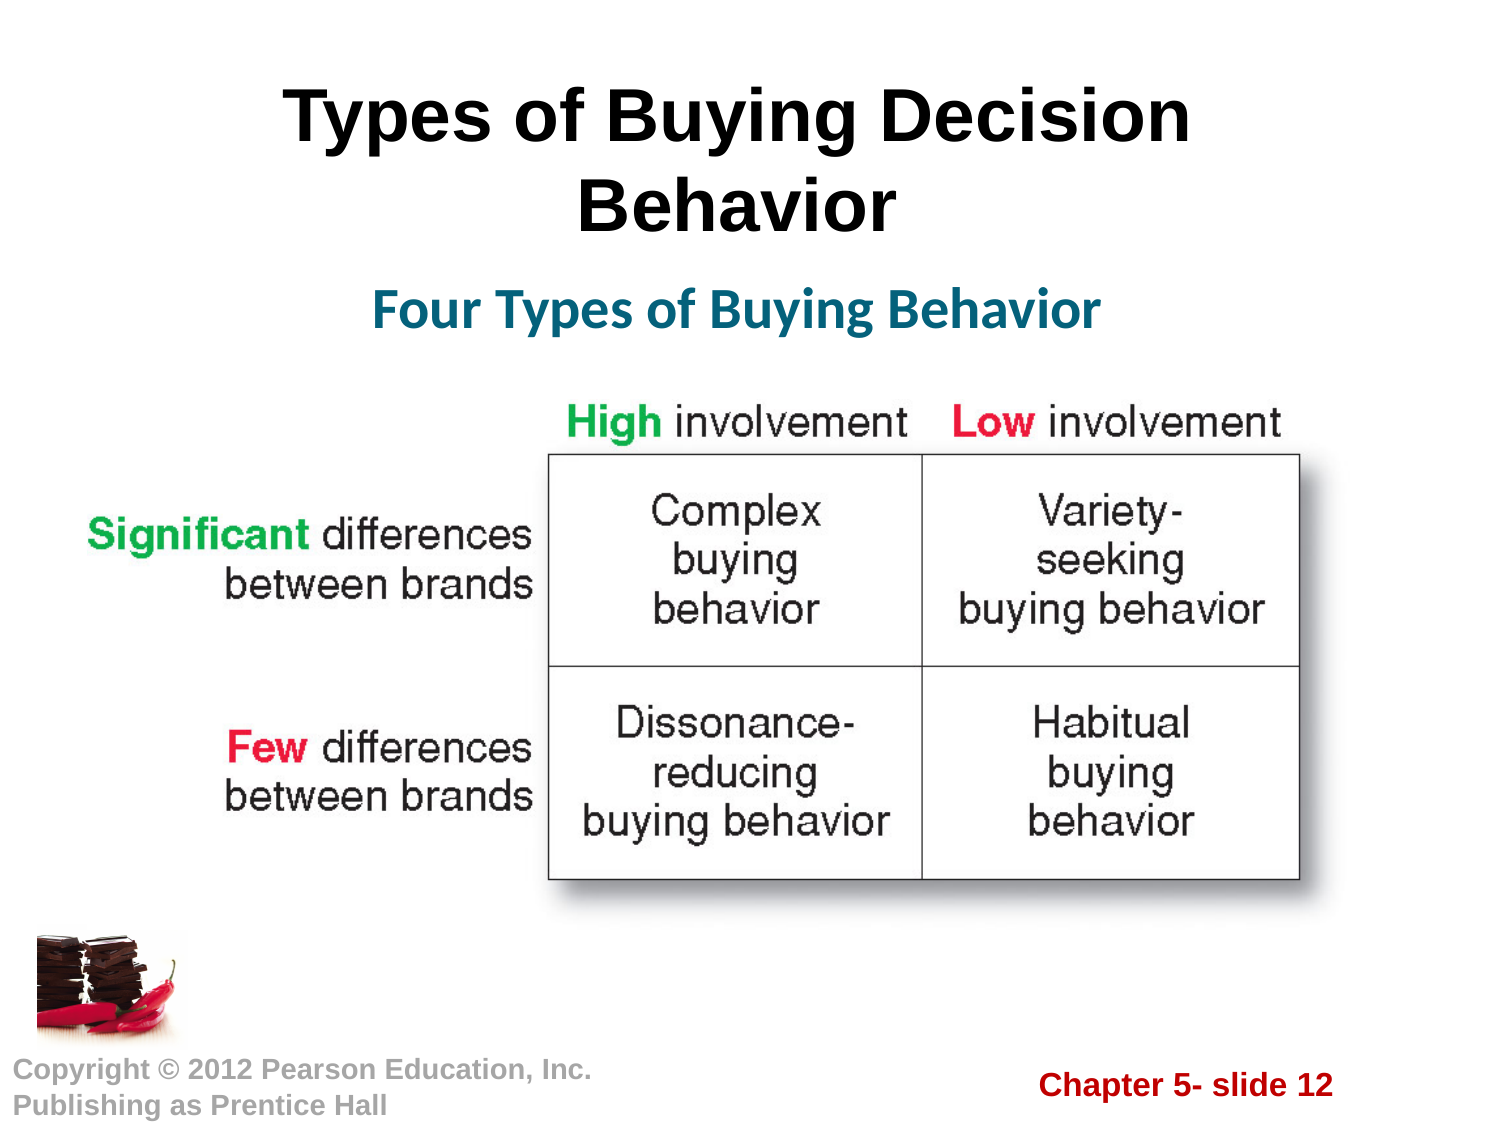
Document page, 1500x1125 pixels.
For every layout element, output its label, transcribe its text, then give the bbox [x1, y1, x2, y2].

picture [37, 399, 1351, 1050]
list Four Types of Buying Behavior [149, 262, 1326, 326]
title Types of Buying Decision Behavior [99, 62, 1376, 251]
